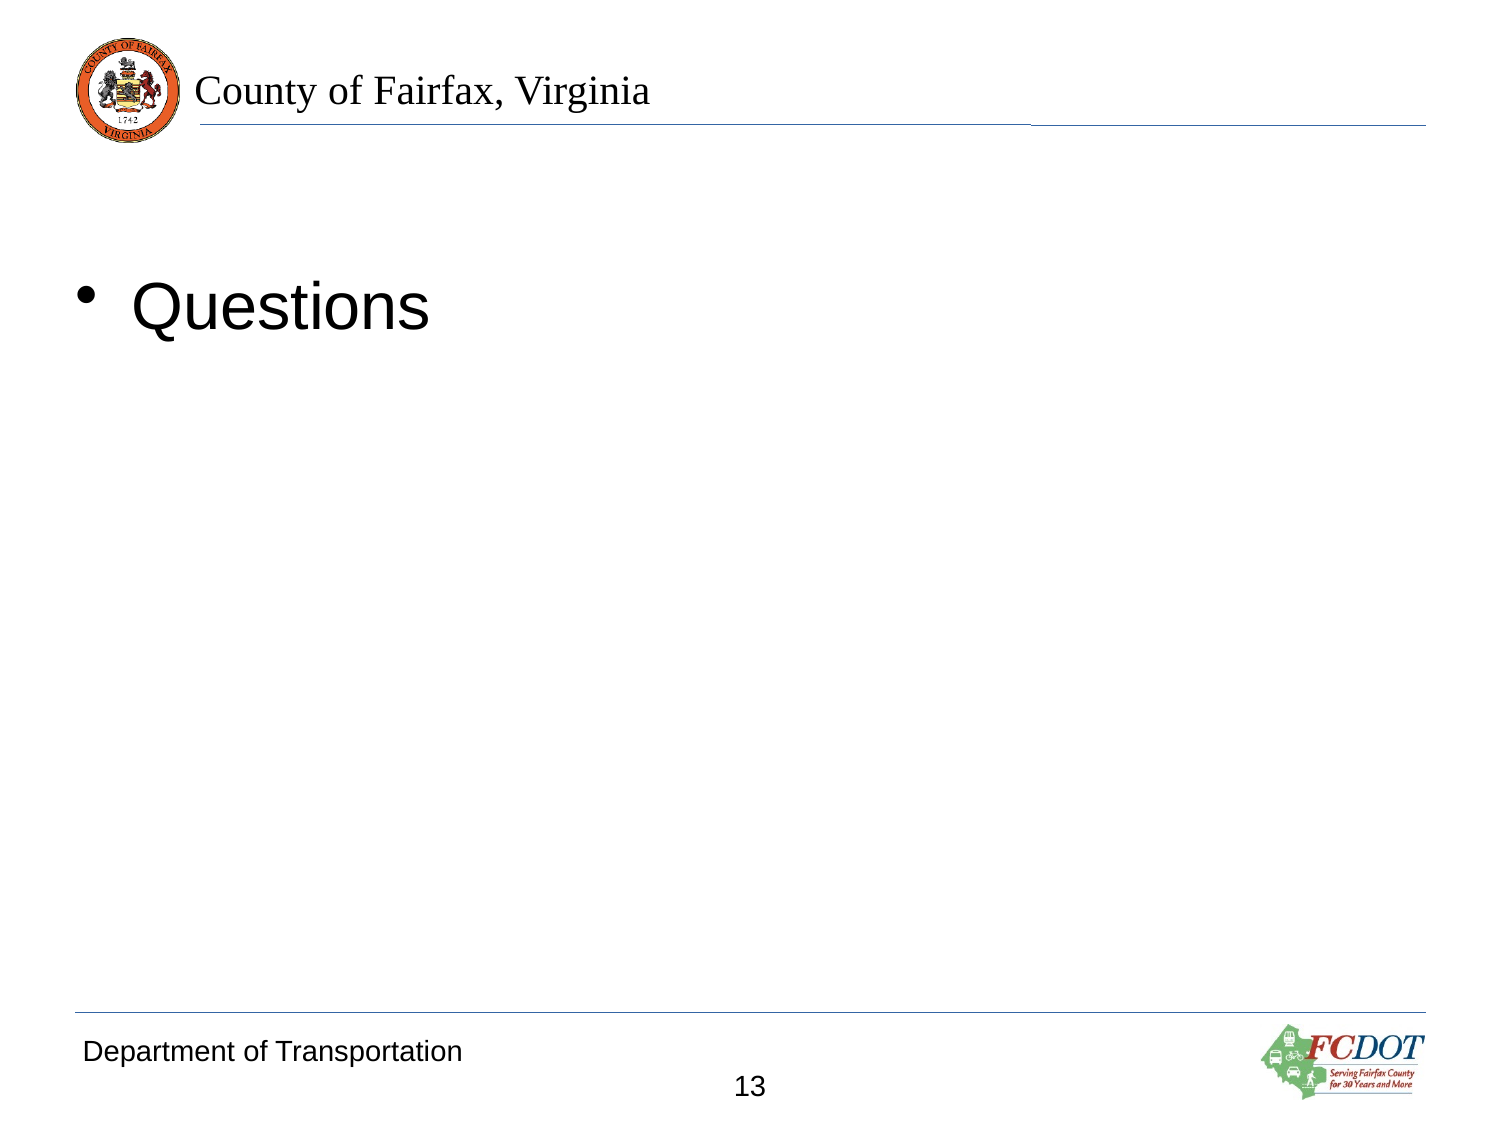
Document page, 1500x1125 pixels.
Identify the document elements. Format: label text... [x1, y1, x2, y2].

picture [75, 37, 180, 143]
text_box Department of Transportation 13 [74, 1024, 1425, 1110]
list Questions [74, 261, 1426, 1006]
